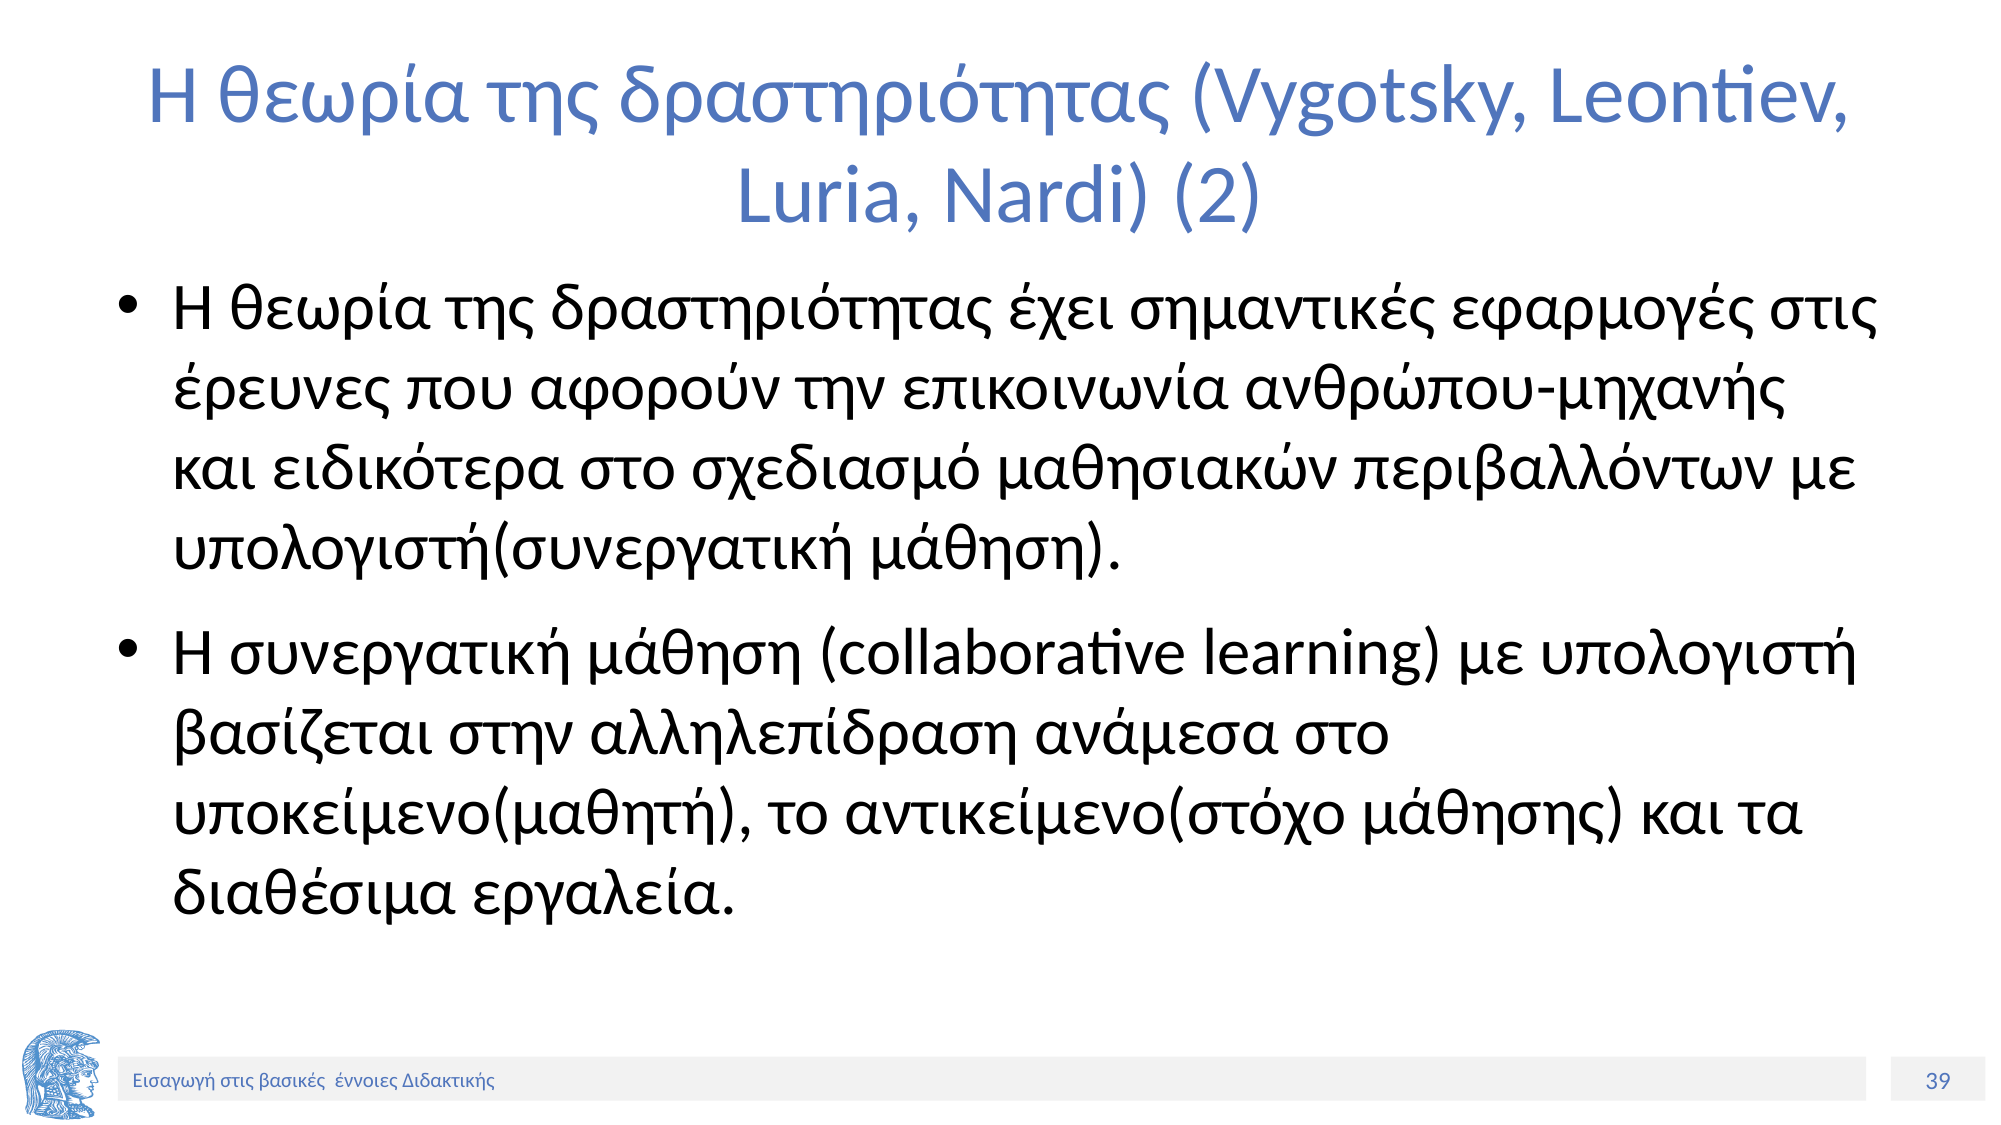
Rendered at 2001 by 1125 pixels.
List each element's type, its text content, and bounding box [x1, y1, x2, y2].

list Η θεωρία της δραστηριότητας έχει σημαντικές εφαρμογές στις έρευνες που αφορούν την επικοινωνία ανθρώπου-μηχανής και ειδικότερα στο σχεδιασμό μαθησιακών περιβαλλόντων με υπολογιστή(συνεργατική μάθηση). Η συνεργατική μάθηση (collaborative learning) με υπολογιστή βασίζεται στην αλληλεπίδραση ανάμεσα στο υποκείμενο(μαθητή), το αντικείμενο(στόχο μάθησης) και τα διαθέσιμα εργαλεία. [101, 255, 1902, 998]
title H θεωρία της δραστηριότητας (Vygotsky, Leontiev, Luria, Nardi) (2) [99, 45, 1900, 233]
picture [12, 1026, 108, 1120]
